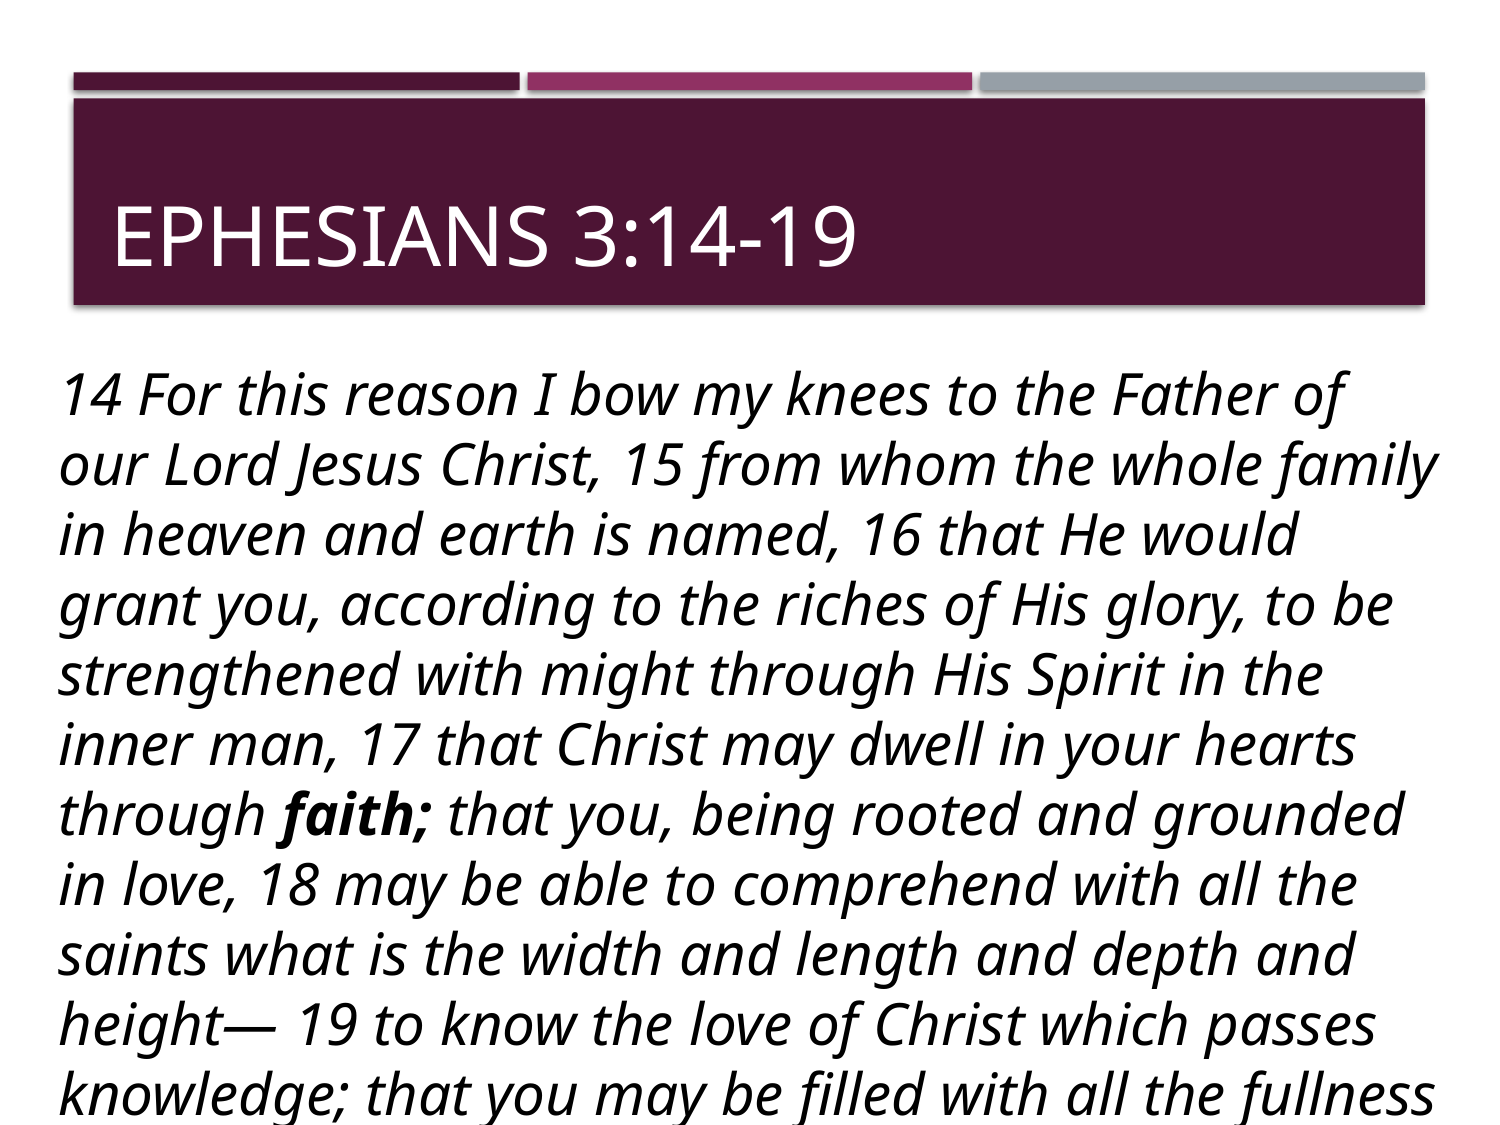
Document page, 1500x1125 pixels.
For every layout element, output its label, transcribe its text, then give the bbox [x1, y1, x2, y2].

text_box 14 For this reason I bow my knees to the Father of our Lord Jesus Christ, 15 from whom the whole family in heaven and earth is named, 16 that He would grant you, according to the riches of His glory, to be strengthened with might through His Spirit in the inner man, 17 that Christ may dwell in your hearts through faith; that you, being rooted and grounded in love, 18 may be able to comprehend with all the saints what is the width and length and depth and height— 19 to know the love of Christ which passes knowledge; that you may be filled with all the fullness of God. [43, 350, 1458, 1125]
title Ephesians 3:14-19 [95, 112, 1406, 291]
